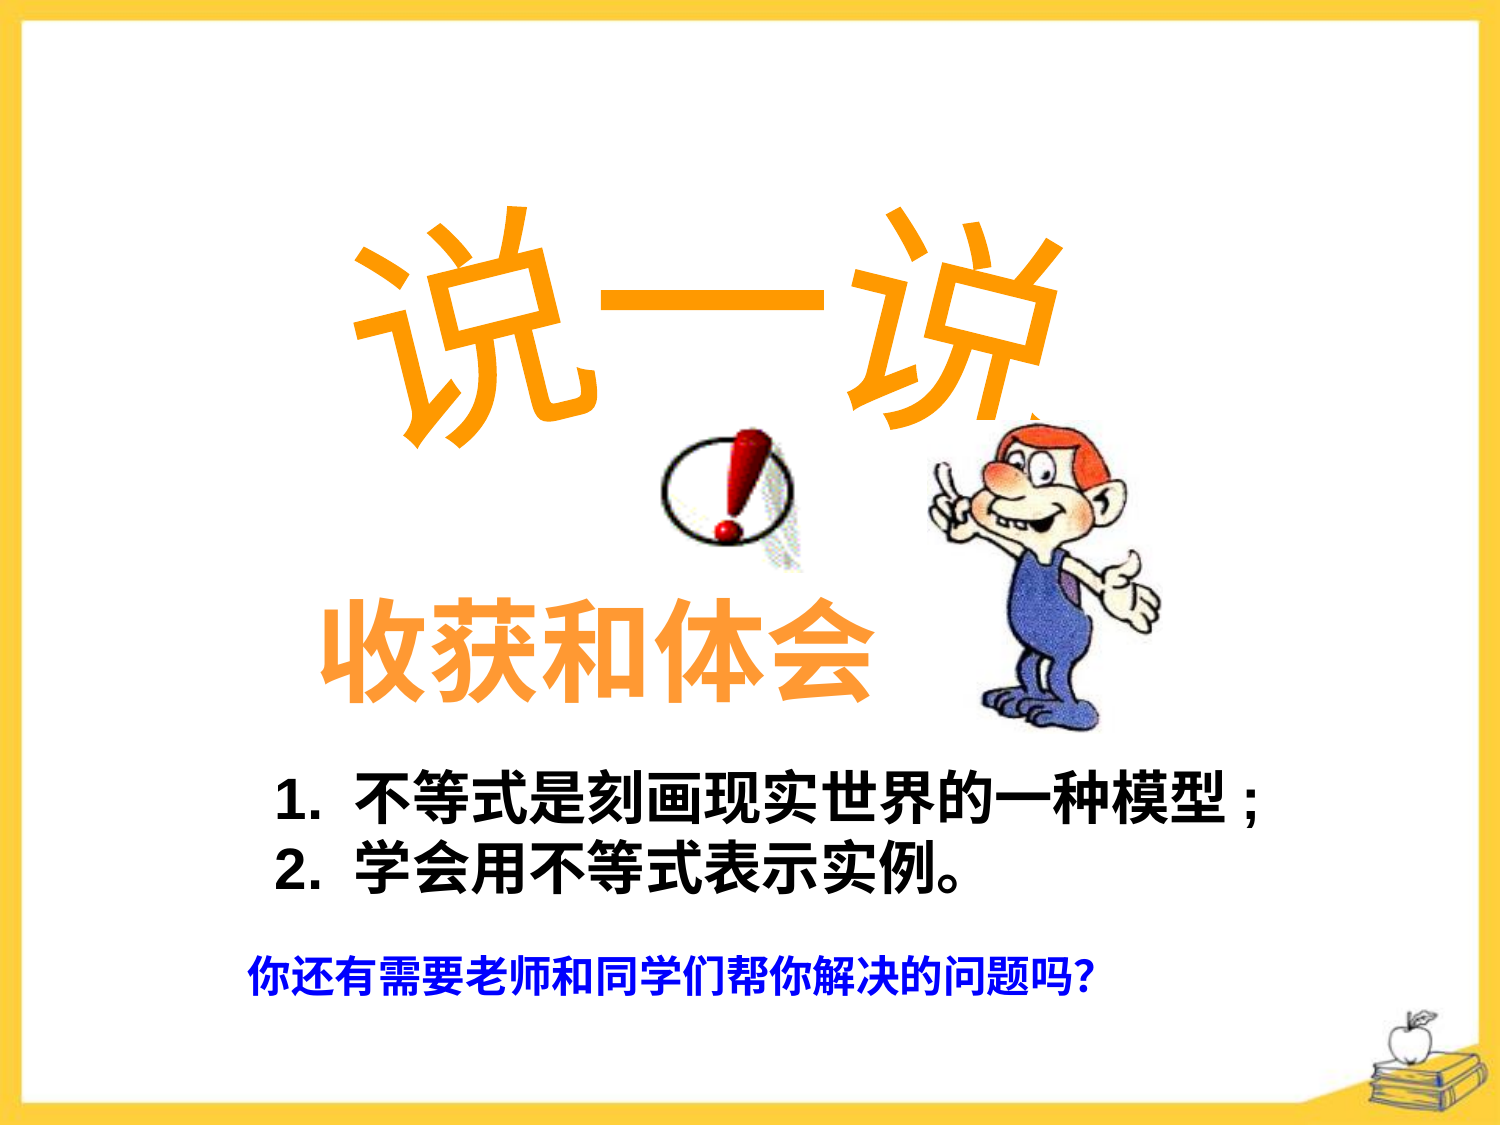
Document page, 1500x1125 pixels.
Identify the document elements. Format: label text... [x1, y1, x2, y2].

text_box 你还有需要老师和同学们帮你解决的问题吗？ [233, 933, 1302, 1038]
picture [0, 0, 1500, 1125]
text_box 收获和体会 [301, 574, 921, 724]
text_box 1. 不等式是刻画现实世界的一种模型; 2. 学会用不等式表示实例。 [260, 753, 1277, 909]
